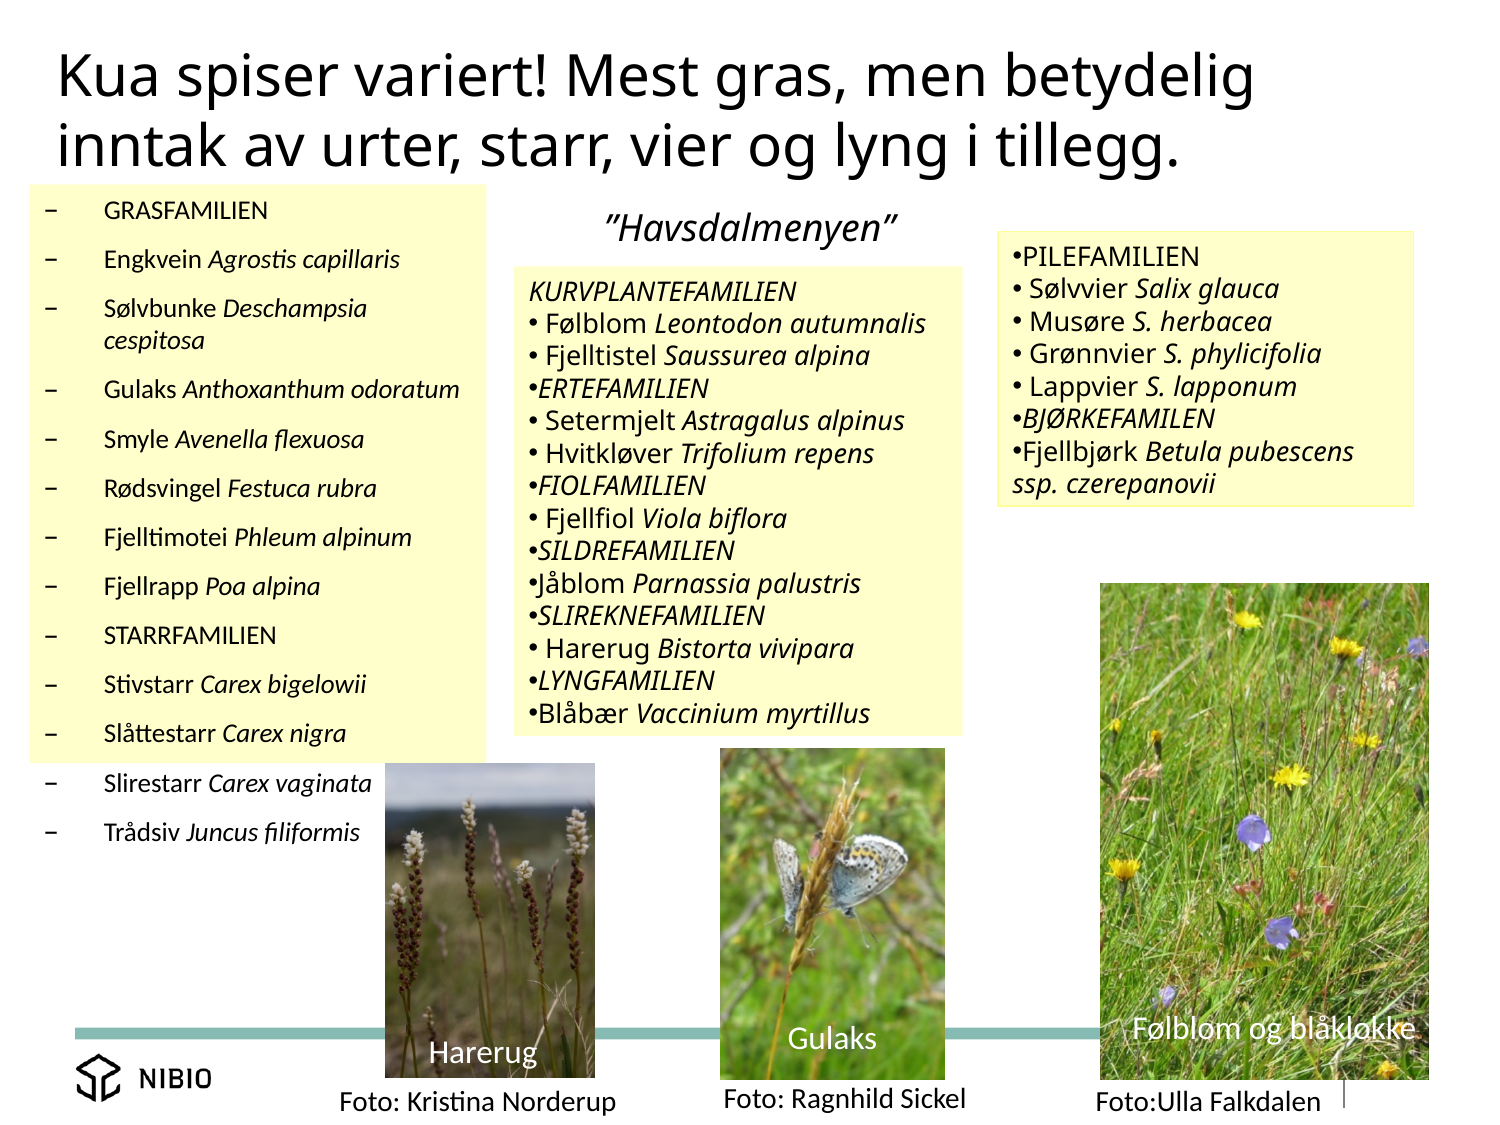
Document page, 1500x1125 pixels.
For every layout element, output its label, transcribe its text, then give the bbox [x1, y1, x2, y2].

text_box KURVPLANTEFAMILIEN Følblom Leontodon autumnalis Fjelltistel Saussurea alpina ERTEFAMILIEN Setermjelt Astragalus alpinus Hvitkløver Trifolium repens FIOLFAMILIEN Fjellfiol Viola biflora SILDREFAMILIEN Jåblom Parnassia palustris SLIREKNEFAMILIEN Harerug Bistorta vivipara LYNGFAMILIEN Blåbær Vaccinium myrtillus [513, 266, 963, 736]
text_box Foto: Ragnhild Sickel [708, 1071, 982, 1122]
picture [385, 763, 596, 1078]
picture [1100, 583, 1429, 1080]
text_box Foto:Ulla Falkdalen [1080, 1074, 1401, 1125]
text_box Kua spiser variert! Mest gras, men betydelig inntak av urter, starr, vier og lyng i tillegg. [41, 30, 1353, 186]
picture [76, 1053, 211, 1102]
text_box Foto: Kristina Norderup [324, 1074, 739, 1125]
picture [720, 747, 946, 1080]
text_box ”Havsdalmenyen” [589, 196, 911, 256]
text_box PILEFAMILIEN Sølvvier Salix glauca Musøre S. herbacea Grønnvier S. phylicifolia Lappvier S. lapponum BJØRKEFAMILEN Fjellbjørk Betula pubescens ssp. czerepanovii [997, 231, 1414, 507]
list GRASFAMILIEN Engkvein Agrostis capillaris Sølvbunke Deschampsia cespitosa Gulaks Anthoxanthum odoratum Smyle Avenella flexuosa Rødsvingel Festuca rubra Fjelltimotei Phleum alpinum Fjellrapp Poa alpina STARRFAMILIEN Stivstarr Carex bigelowii Slåttestarr Carex nigra Slirestarr Carex vaginata Trådsiv Juncus filiformis [29, 184, 487, 764]
